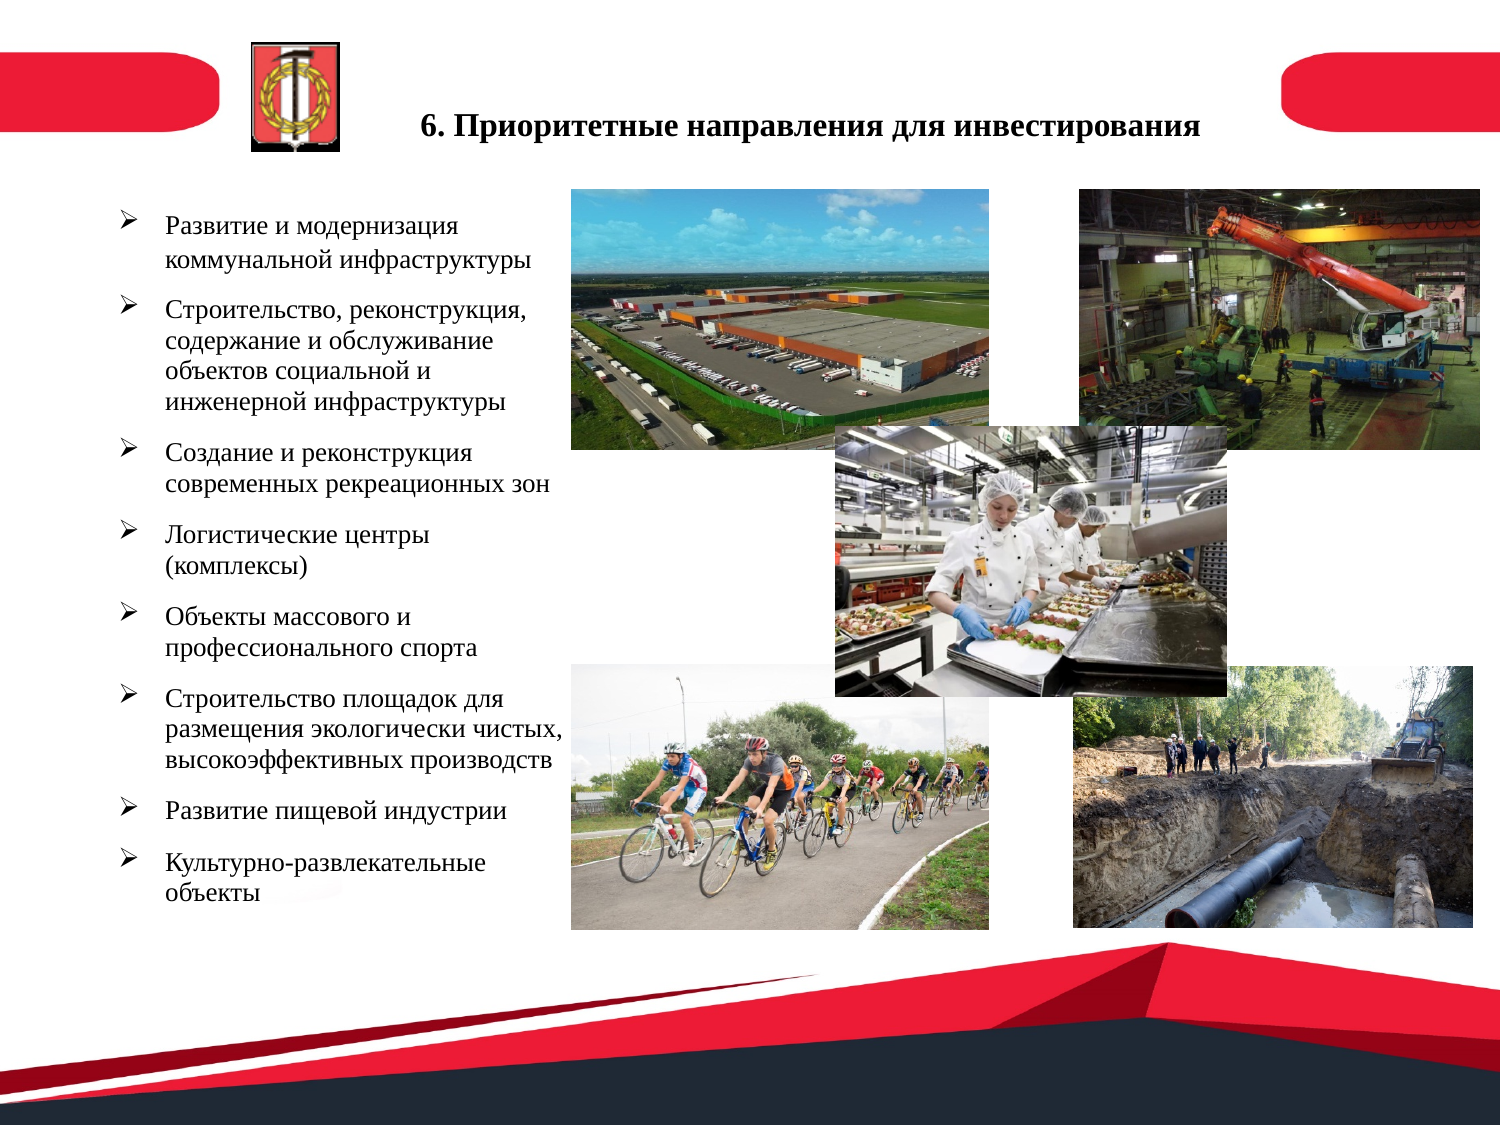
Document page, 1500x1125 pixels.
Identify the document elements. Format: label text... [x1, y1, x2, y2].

picture [0, 0, 1500, 1125]
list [1079, 190, 1480, 451]
list Развитие и модернизация коммунальной инфраструктуры Строительство, реконструкция, содержание и обслуживание объектов социальной и инженерной инфраструктуры Создание и реконструкция современных рекреационных зон Логистические центры (комплексы) Объекты массового и профессионального спорта Строительство площадок для размещения экологически чистых, высокоэффективных производств Развитие пищевой индустрии Культурно-развлекательные объекты [103, 198, 588, 963]
title 6. Приоритетные направления для инвестирования [396, 66, 1227, 152]
